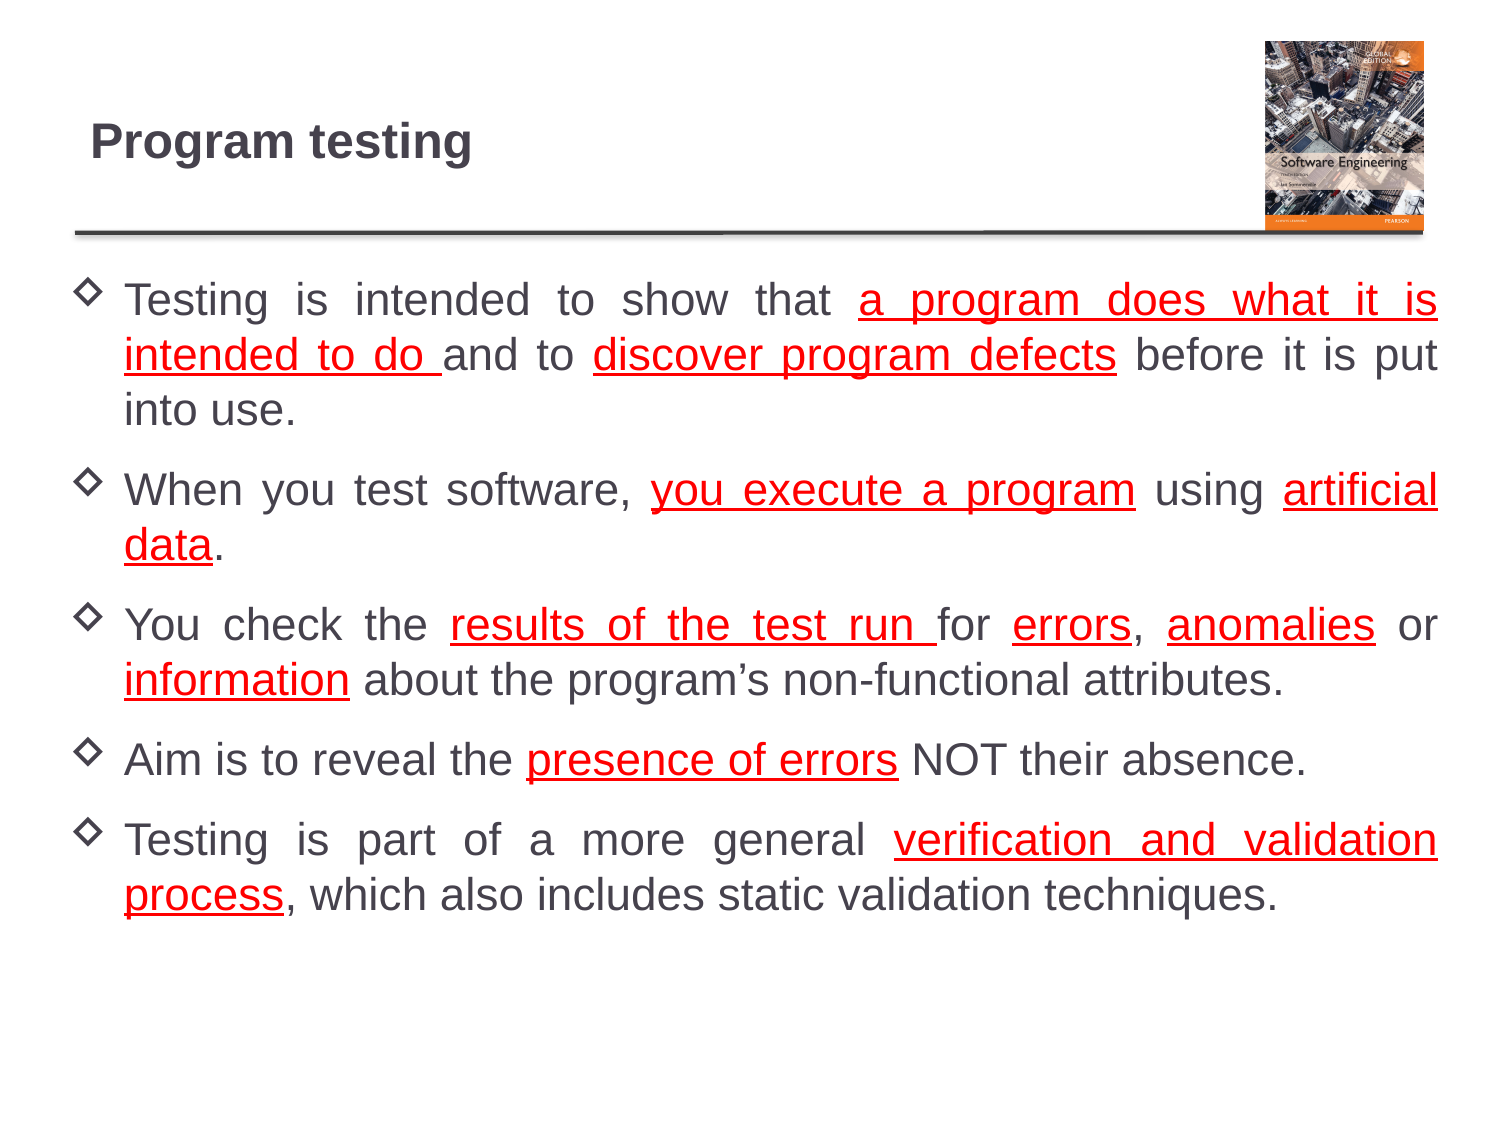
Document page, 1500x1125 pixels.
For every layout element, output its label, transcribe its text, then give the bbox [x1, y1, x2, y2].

list Testing is intended to show that a program does what it is intended to do and to discover program defects before it is put into use. When you test software, you execute a program using artificial data. You check the results of the test run for errors, anomalies or information about the program’s non-functional attributes. Aim is to reveal the presence of errors NOT their absence. Testing is part of a more general verification and validation process, which also includes static validation techniques. [52, 262, 1454, 1005]
title Program testing [74, 44, 1272, 233]
picture [1265, 41, 1424, 231]
